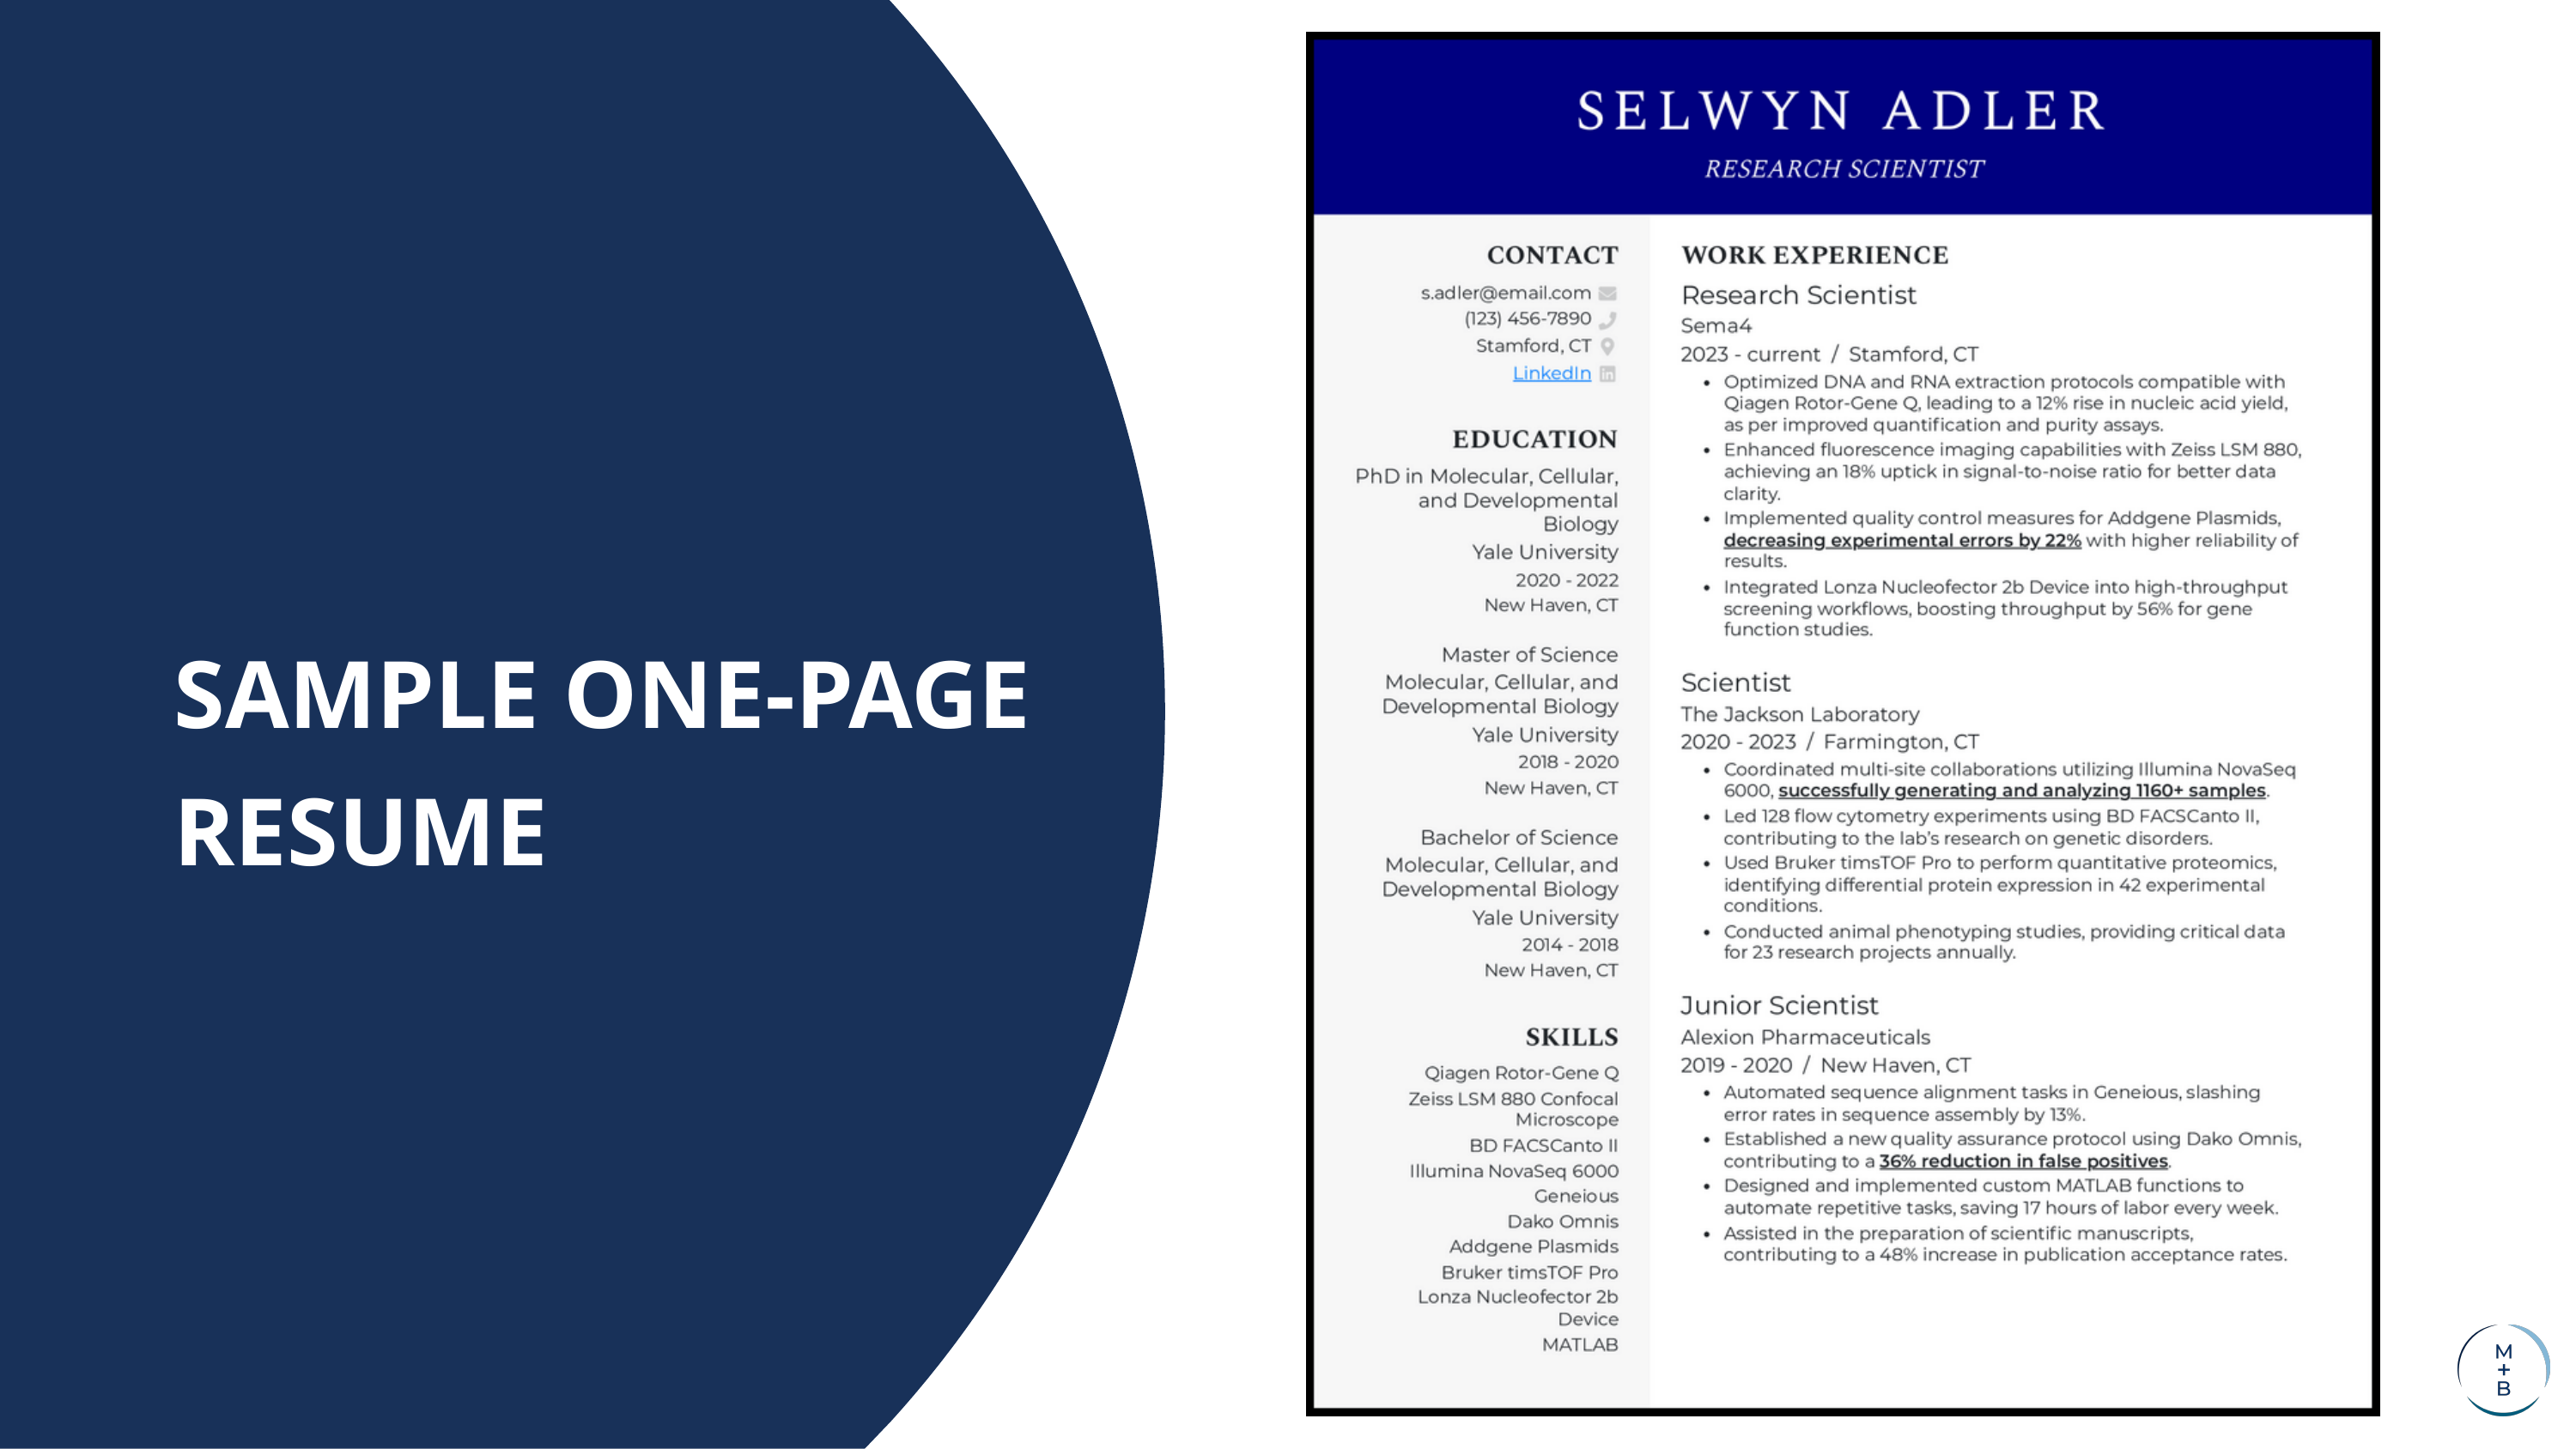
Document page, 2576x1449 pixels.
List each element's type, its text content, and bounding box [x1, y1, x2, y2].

title SAMPLE ONE-PAGE RESUME [161, 603, 1046, 724]
picture [2458, 1325, 2550, 1416]
text_box [0, 0, 1165, 1449]
picture [1306, 32, 2380, 1417]
